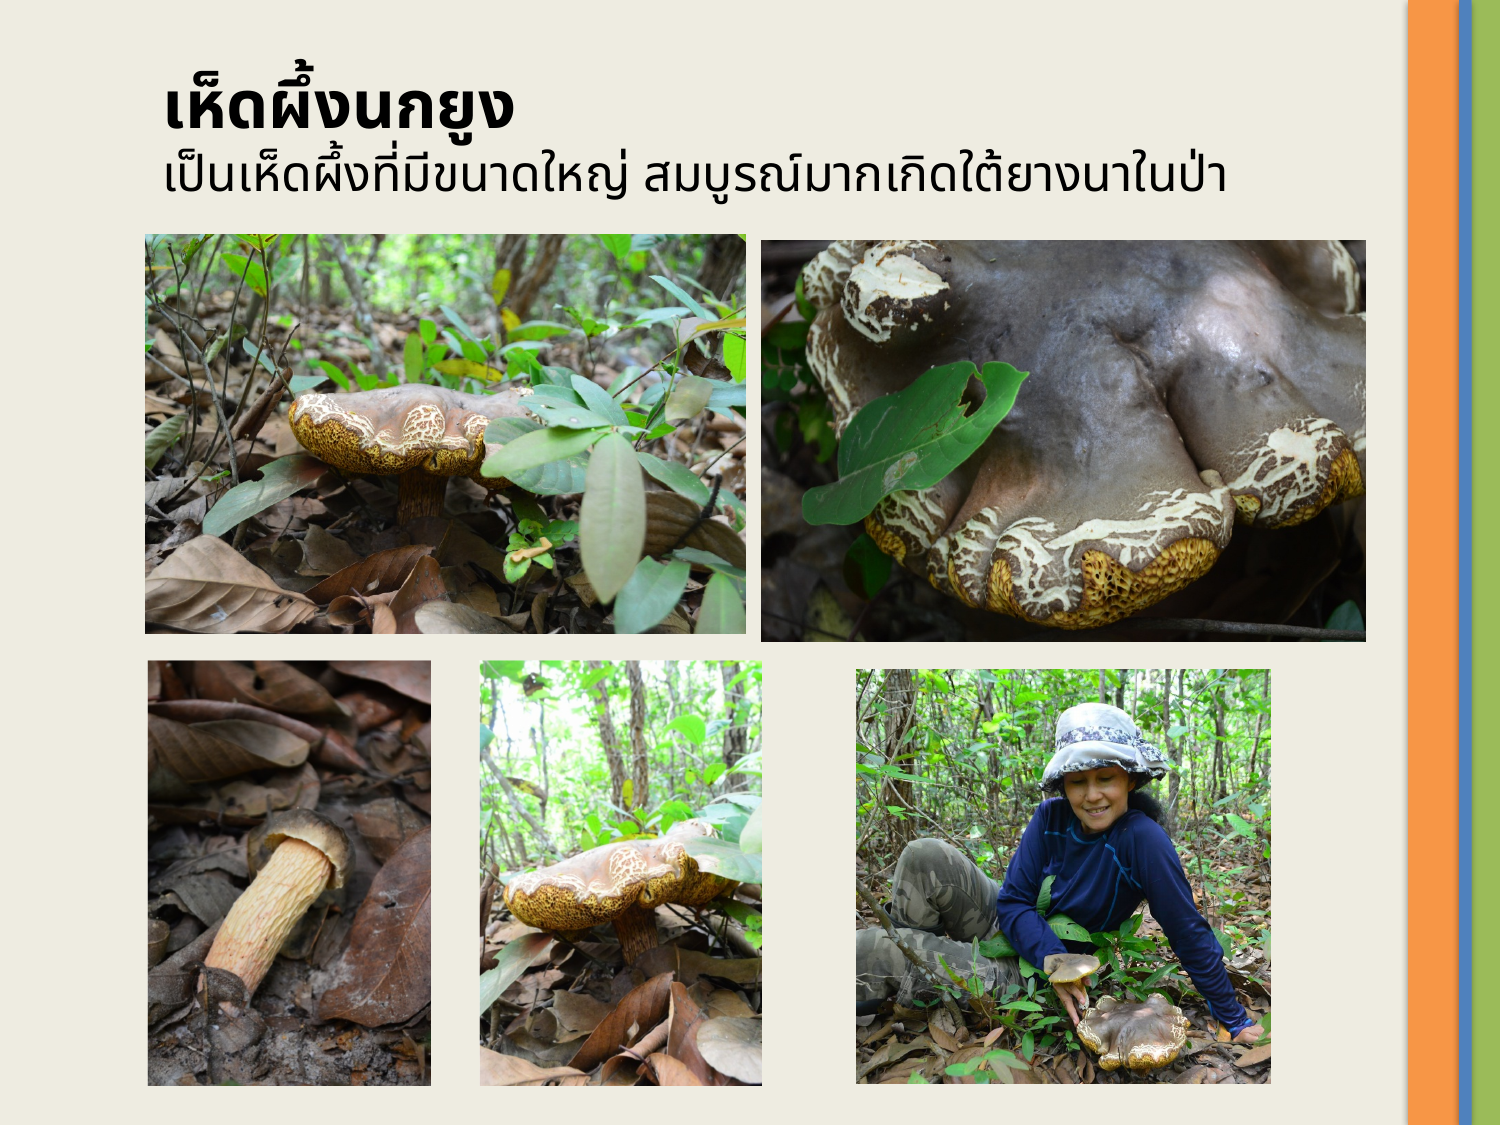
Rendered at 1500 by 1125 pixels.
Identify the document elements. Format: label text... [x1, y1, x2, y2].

picture [761, 240, 1366, 642]
text_box เห็ดผึ้งนกยูง เป็นเห็ดผึ้งที่มีขนาดใหญ่ สมบูรณ์มากเกิดใต้ยางนาในป่า [147, 54, 1376, 210]
picture [856, 669, 1271, 1084]
picture [76, 661, 834, 1086]
picture [145, 234, 746, 634]
